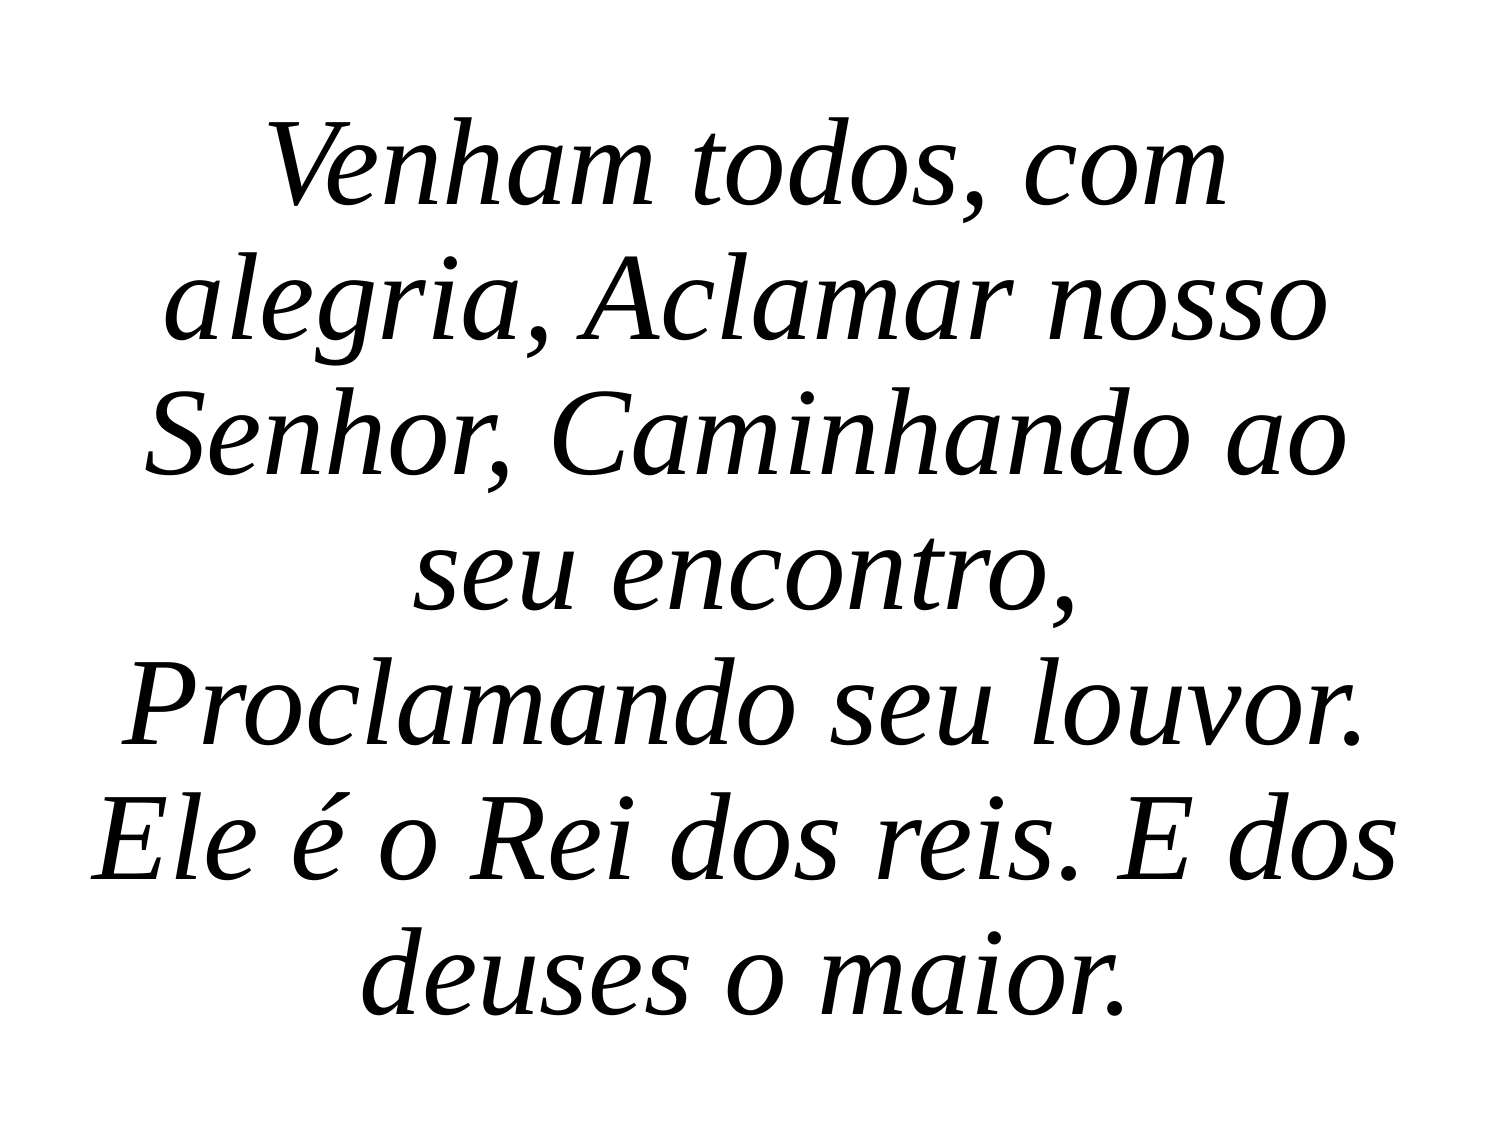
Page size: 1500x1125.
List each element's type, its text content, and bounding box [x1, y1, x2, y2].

list Venham todos, com alegria, Aclamar nosso Senhor, Caminhando ao seu encontro, Proclamando seu louvor. Ele é o Rei dos reis. E dos deuses o maior. [53, 57, 1440, 1080]
